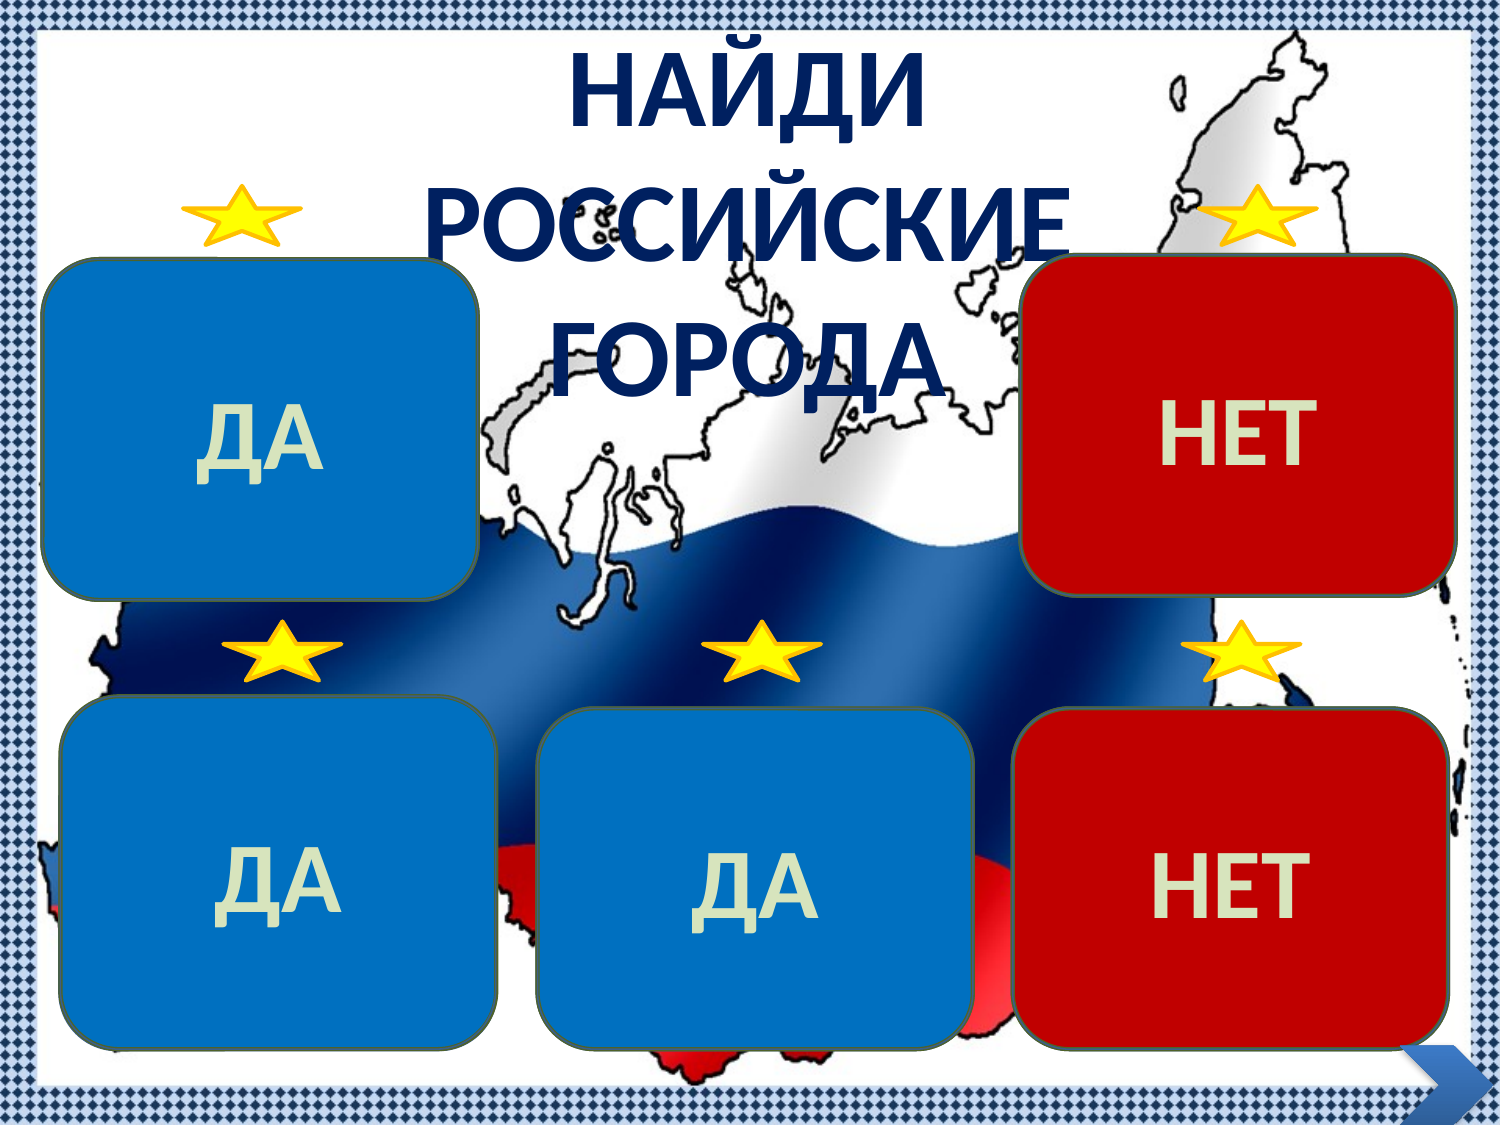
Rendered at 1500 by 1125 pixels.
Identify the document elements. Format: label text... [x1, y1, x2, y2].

text_box [221, 619, 344, 683]
text_box [1010, 706, 1451, 1052]
text_box [1196, 183, 1319, 247]
text_box НАЙДИ РОССИЙСКИЕ ГОРОДА [406, 6, 1089, 427]
text_box [58, 694, 498, 1052]
text_box [535, 706, 975, 1052]
text_box [180, 183, 304, 247]
text_box [700, 619, 824, 683]
text_box [40, 256, 480, 602]
picture [0, 0, 1500, 1125]
text_box [1018, 252, 1458, 598]
text_box [1399, 1045, 1494, 1125]
text_box [1180, 619, 1303, 683]
